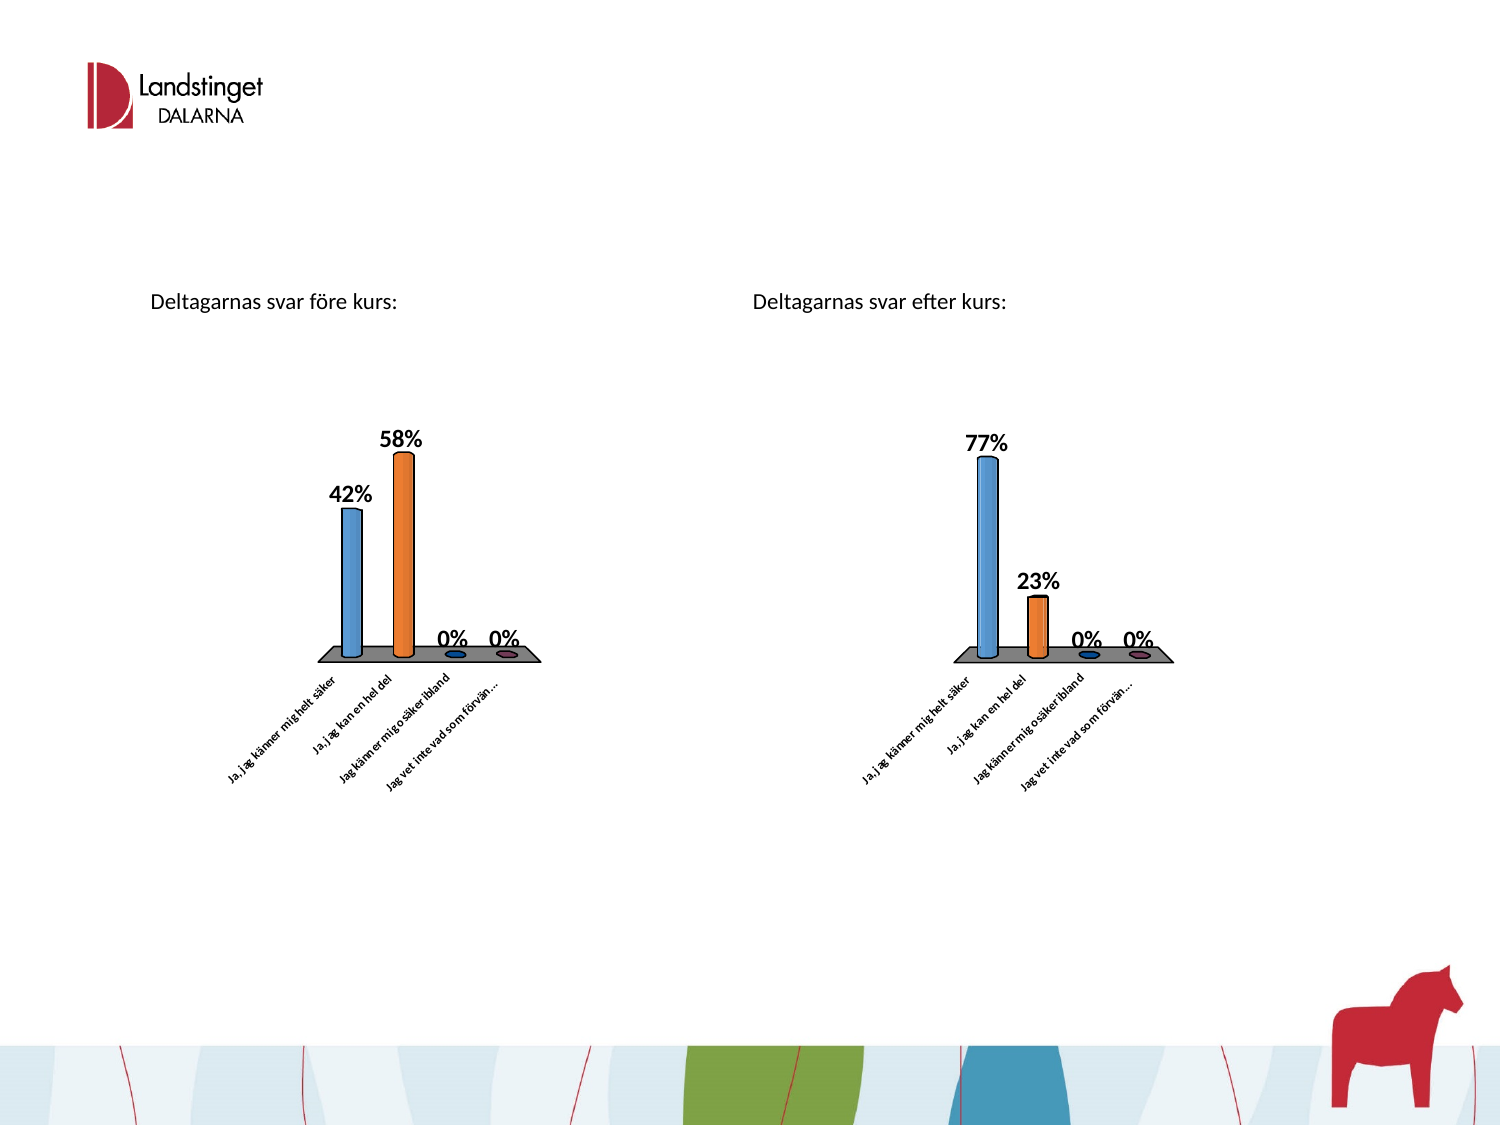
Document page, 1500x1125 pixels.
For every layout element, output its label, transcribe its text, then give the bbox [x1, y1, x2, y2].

text_box Deltagarnas svar efter kurs: [738, 278, 1105, 322]
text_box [526, 401, 1500, 827]
picture [87, 62, 263, 129]
picture [0, 916, 1500, 1125]
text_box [0, 397, 836, 827]
text_box Deltagarnas svar före kurs: [135, 278, 420, 322]
